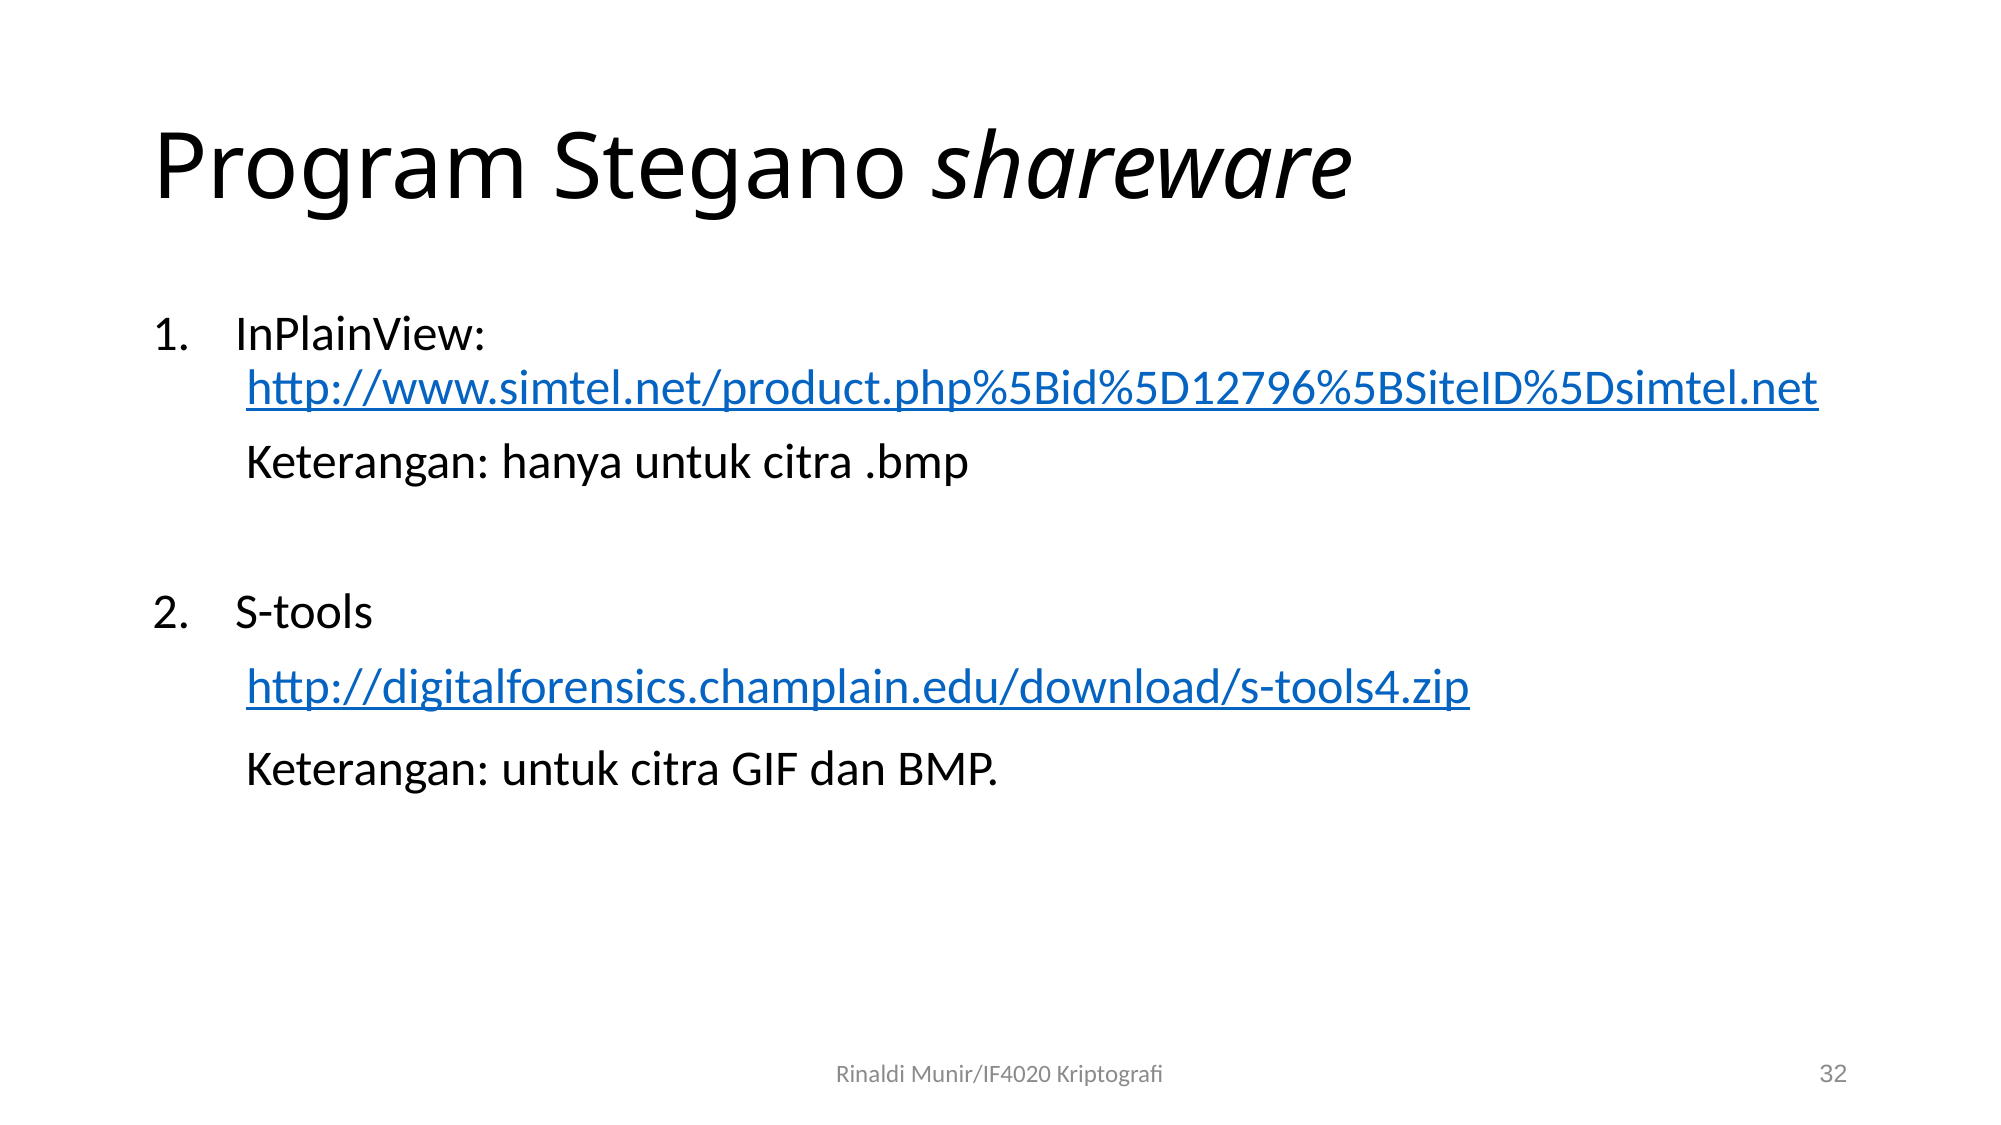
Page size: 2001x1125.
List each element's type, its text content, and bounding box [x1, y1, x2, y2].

list 1. InPlainView: http://www.simtel.net/product.php%5Bid%5D12796%5BSiteID%5Dsimtel.net Keterangan: hanya untuk citra .bmp 2. S-tools http://digitalforensics.champlain.edu/download/s-tools4.zip Keterangan: untuk citra GIF dan BMP. [137, 299, 1863, 1014]
title Program Stegano shareware [137, 59, 1863, 278]
slide_number 32 [1412, 1042, 1863, 1103]
footer Rinaldi Munir/IF4020 Kriptografi [662, 1042, 1338, 1103]
